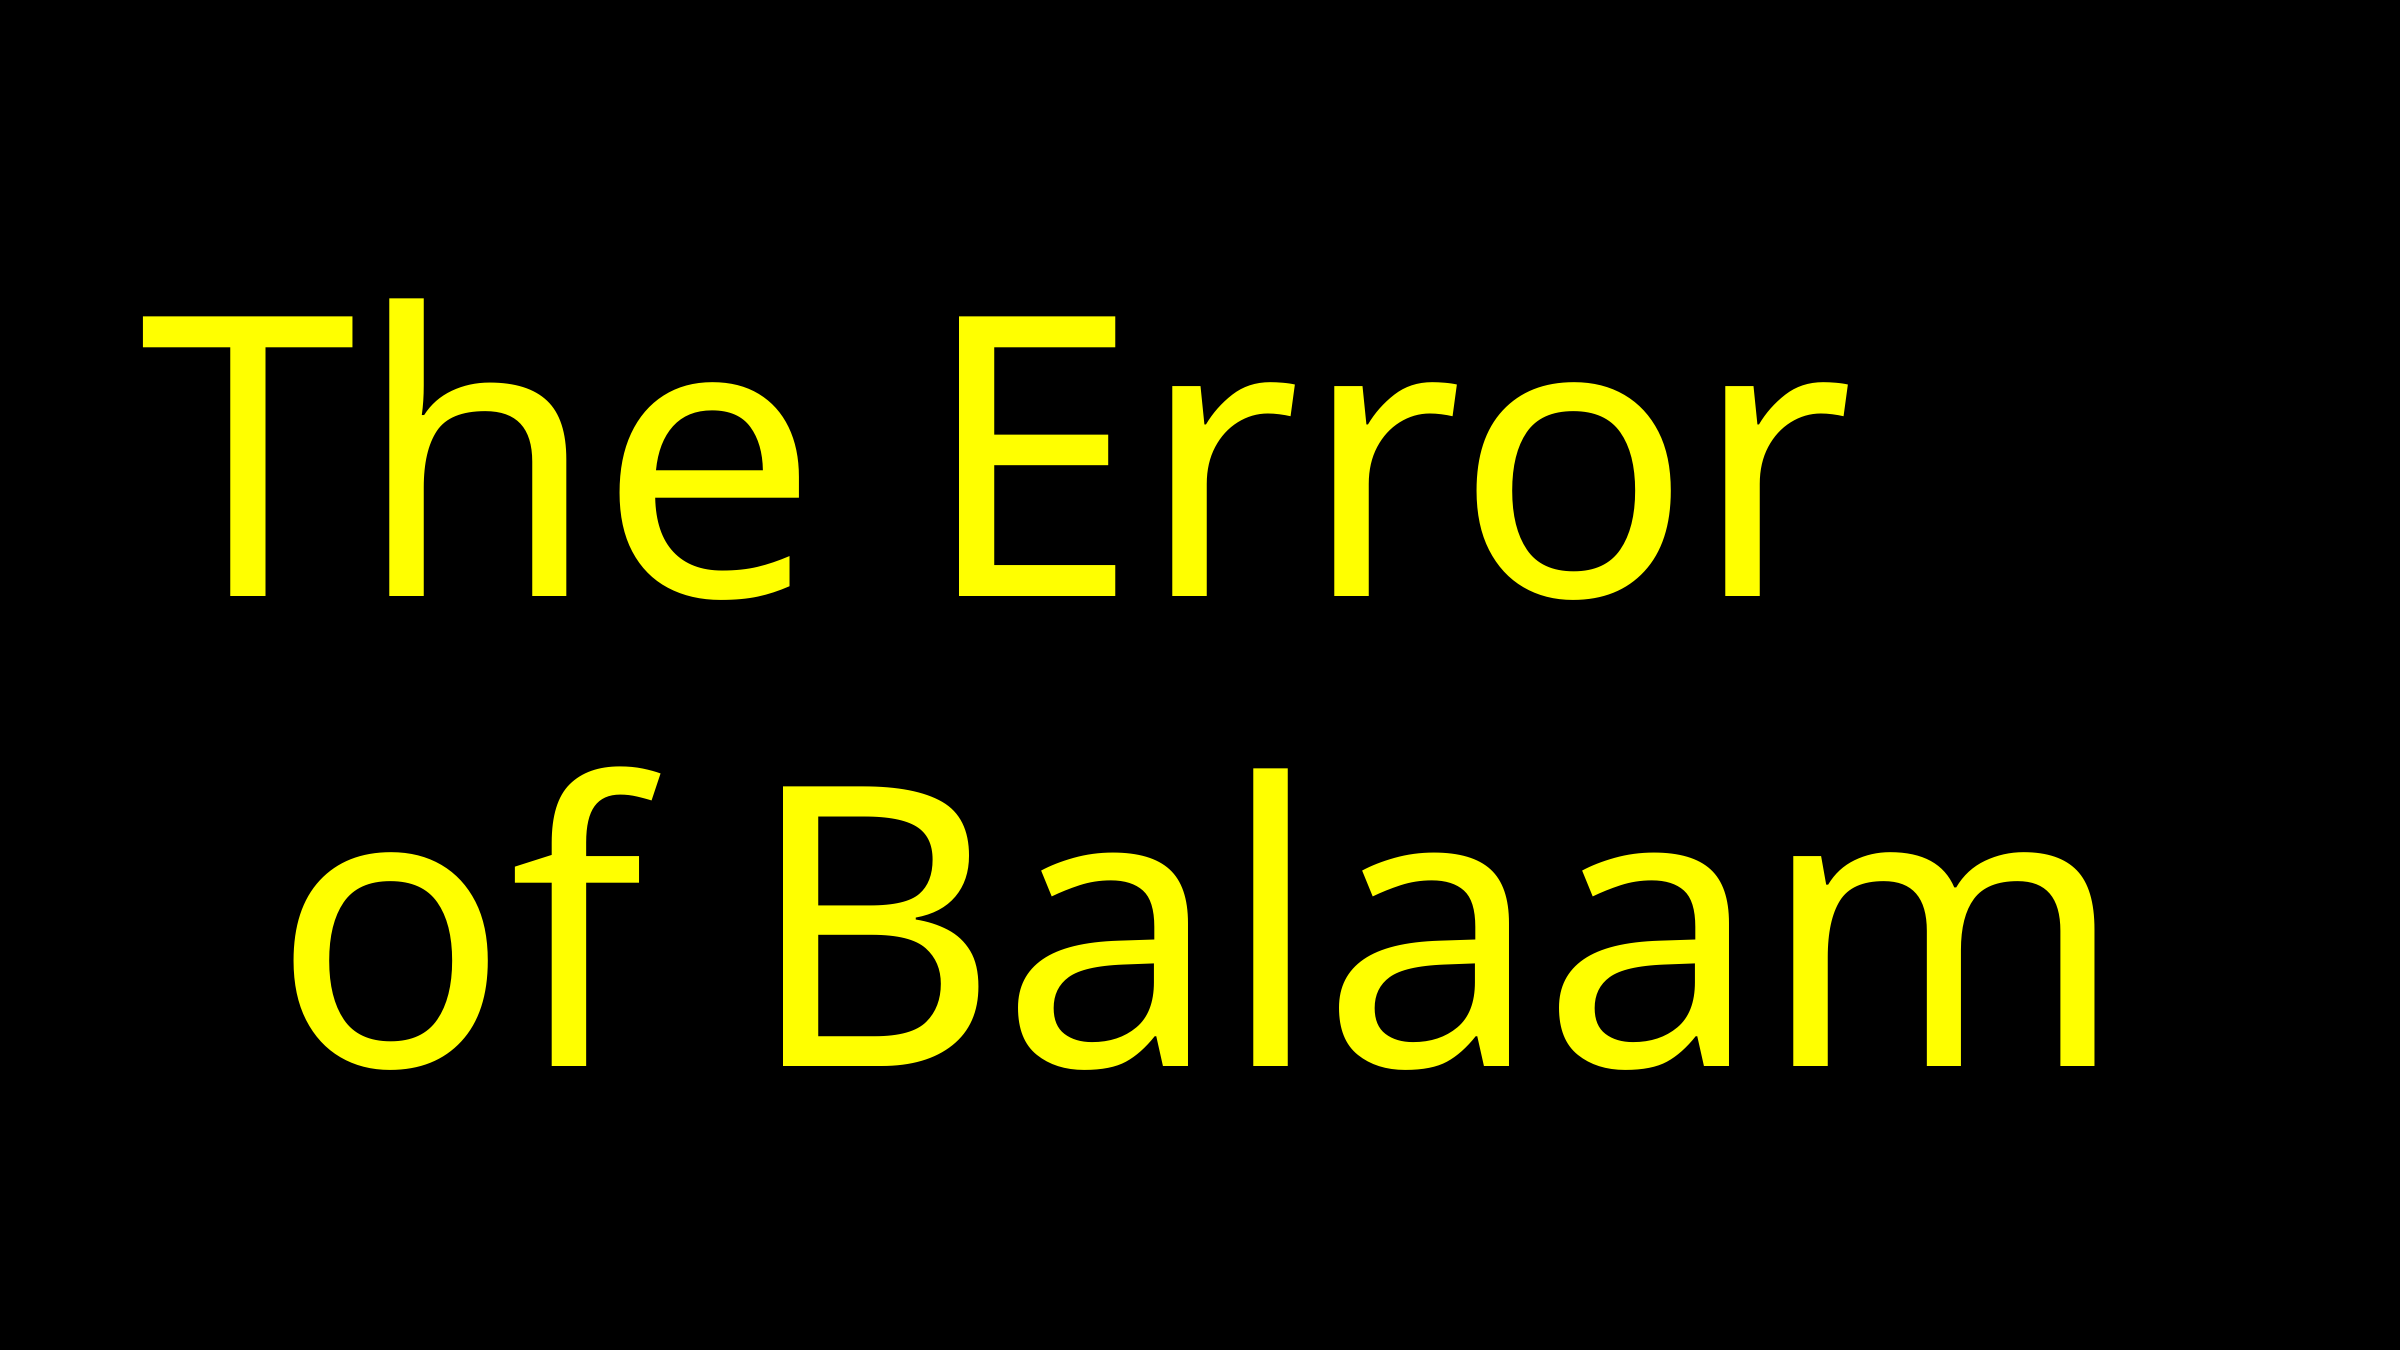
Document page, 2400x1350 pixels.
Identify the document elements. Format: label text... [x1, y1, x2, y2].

title The Error of Balaam [0, 0, 2400, 1350]
